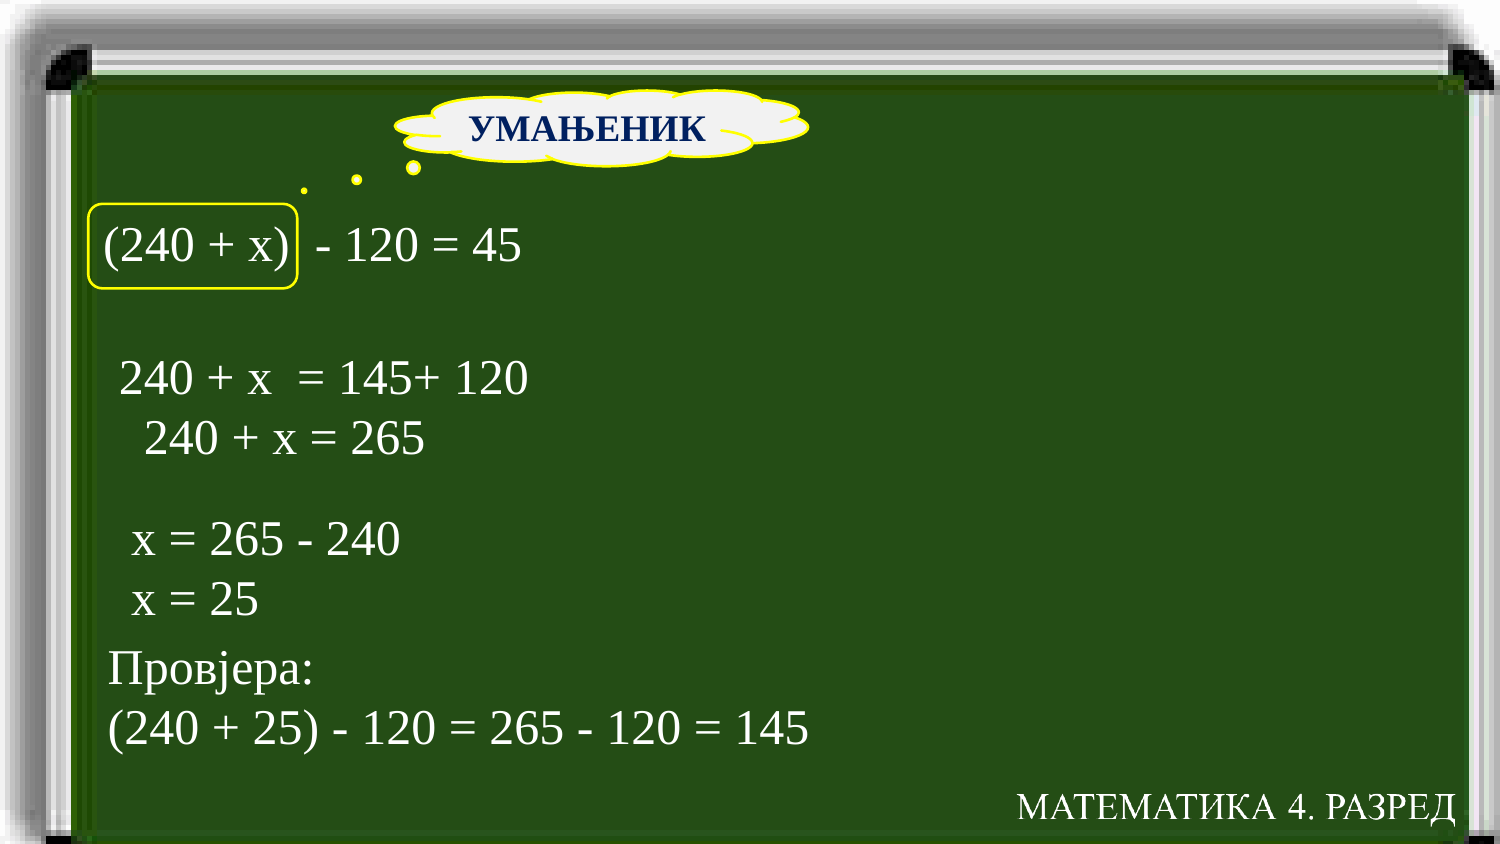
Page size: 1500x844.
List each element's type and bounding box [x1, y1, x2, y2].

list [0, 0, 1500, 844]
picture [992, 771, 1478, 844]
